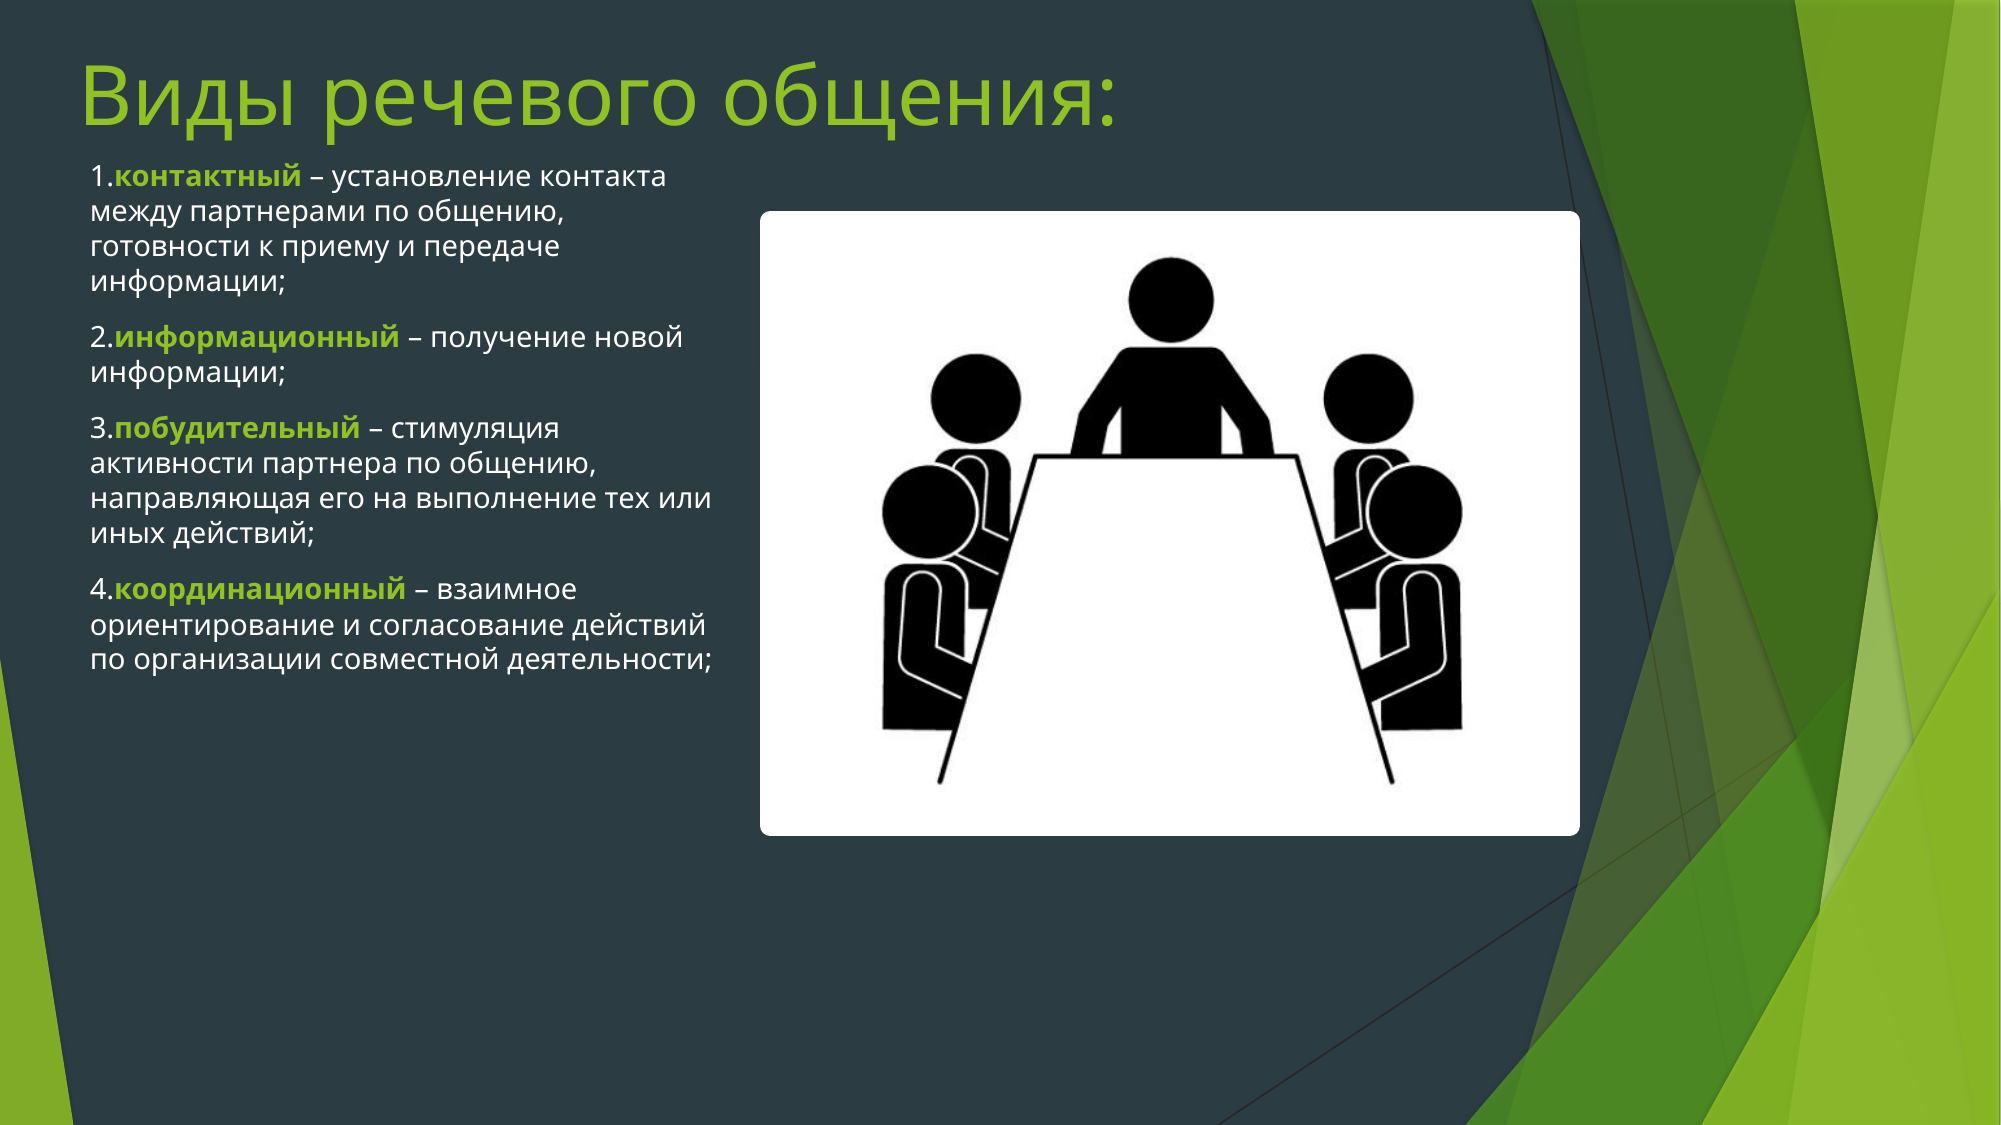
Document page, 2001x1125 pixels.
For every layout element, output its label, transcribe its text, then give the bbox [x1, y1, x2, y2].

title Виды речевого общения: [63, 0, 1474, 150]
picture [780, 231, 1560, 816]
list 1.контактный – установление контакта между партнерами по общению, готовности к приему и передаче информации; 2.информационный – получение новой информации; 3.побудительный – стимуляция активности партнера по общению, направляющая его на выполнение тех или иных действий; 4.координационный – взаимное ориентирование и согласование действий по организации совместной деятельности; [74, 149, 745, 776]
